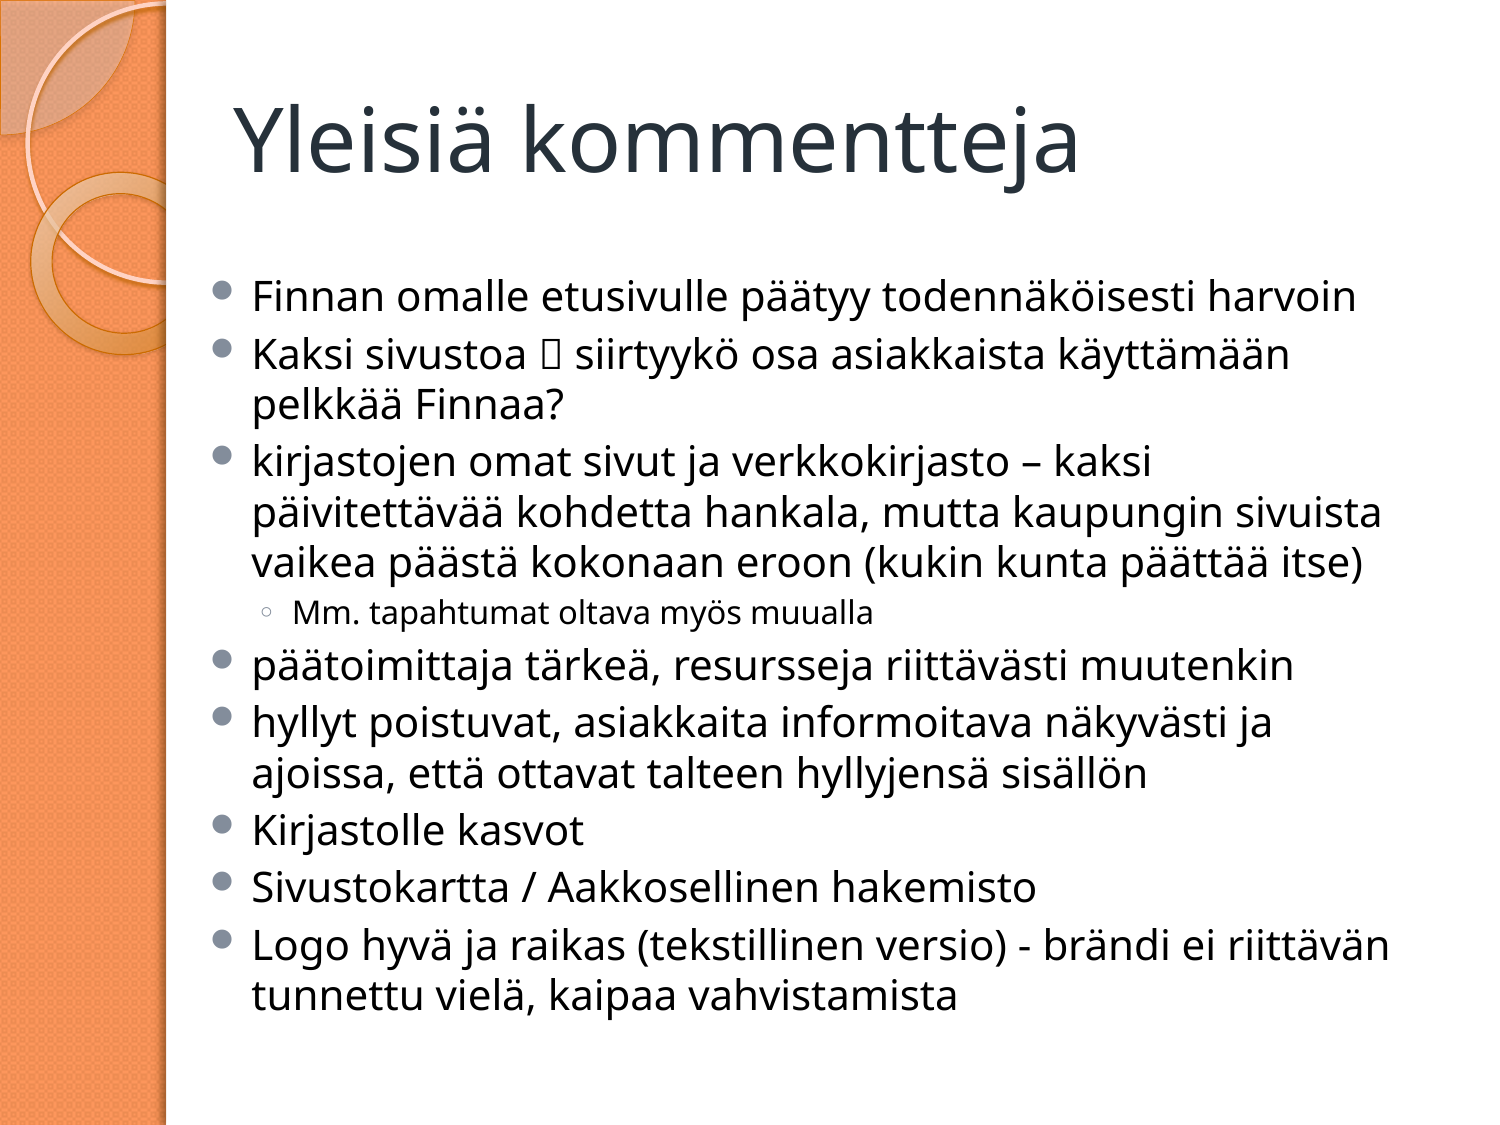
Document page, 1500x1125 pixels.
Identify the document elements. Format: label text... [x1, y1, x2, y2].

title Yleisiä kommentteja [218, 42, 1449, 231]
list Finnan omalle etusivulle päätyy todennäköisesti harvoin Kaksi sivustoa  siirtyykö osa asiakkaista käyttämään pelkkää Finnaa? kirjastojen omat sivut ja verkkokirjasto – kaksi päivitettävää kohdetta hankala, mutta kaupungin sivuista vaikea päästä kokonaan eroon (kukin kunta päättää itse) Mm. tapahtumat oltava myös muualla päätoimittaja tärkeä, resursseja riittävästi muutenkin hyllyt poistuvat, asiakkaita informoitava näkyvästi ja ajoissa, että ottavat talteen hyllyjensä sisällön Kirjastolle kasvot Sivustokartta / Aakkosellinen hakemisto Logo hyvä ja raikas (tekstillinen versio) - brändi ei riittävän tunnettu vielä, kaipaa vahvistamista [183, 262, 1425, 1035]
